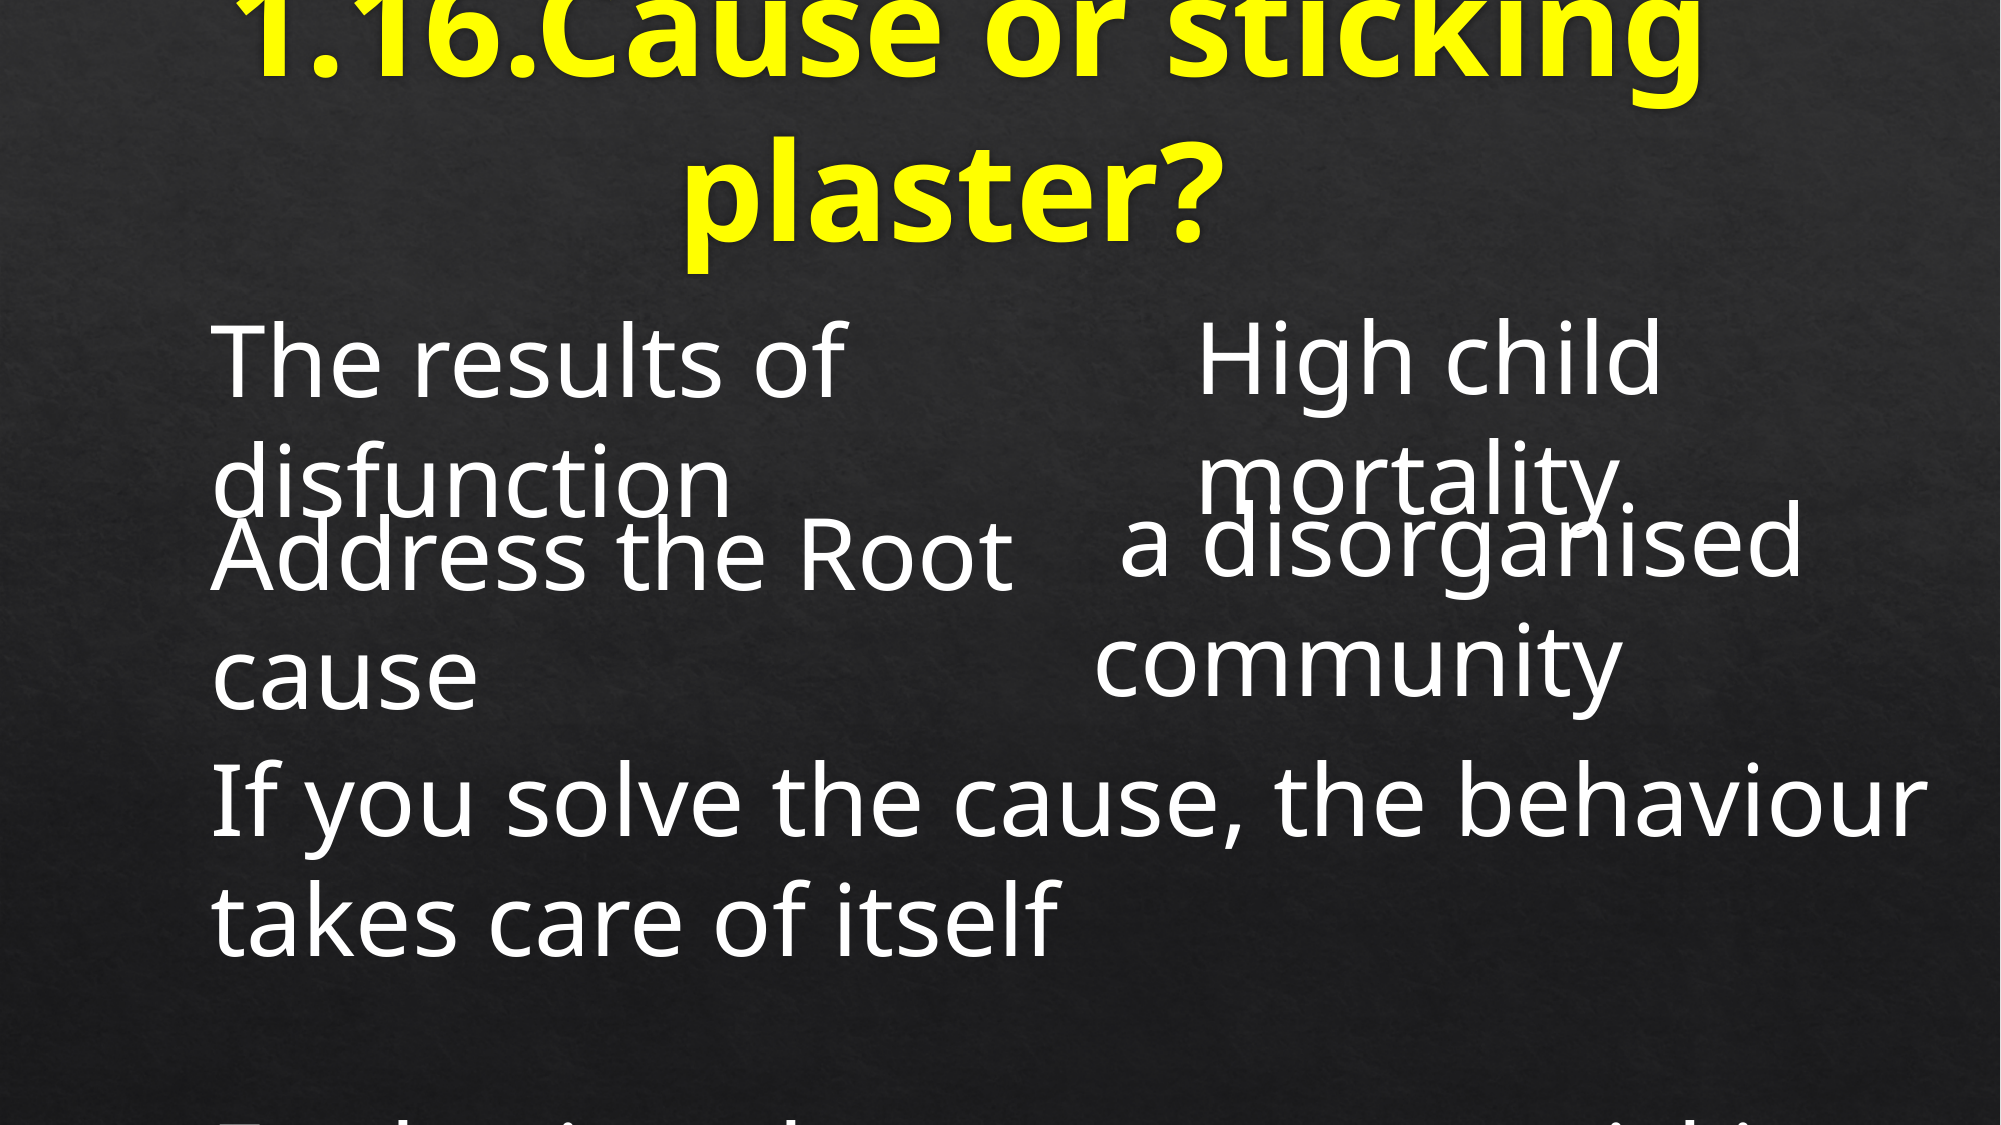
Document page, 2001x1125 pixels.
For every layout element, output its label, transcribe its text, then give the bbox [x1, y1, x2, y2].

text_box Address the Root cause [195, 482, 1034, 728]
text_box High child mortality [1180, 287, 1849, 542]
text_box If you solve the cause, the behaviour takes care of itself For lasting change not sticking plaster approach [195, 728, 1967, 1125]
text_box a disorganised community [1077, 469, 1916, 724]
text_box The results of disfunction [196, 290, 1078, 545]
title 1.16.Cause or sticking plaster? [0, 24, 1939, 184]
